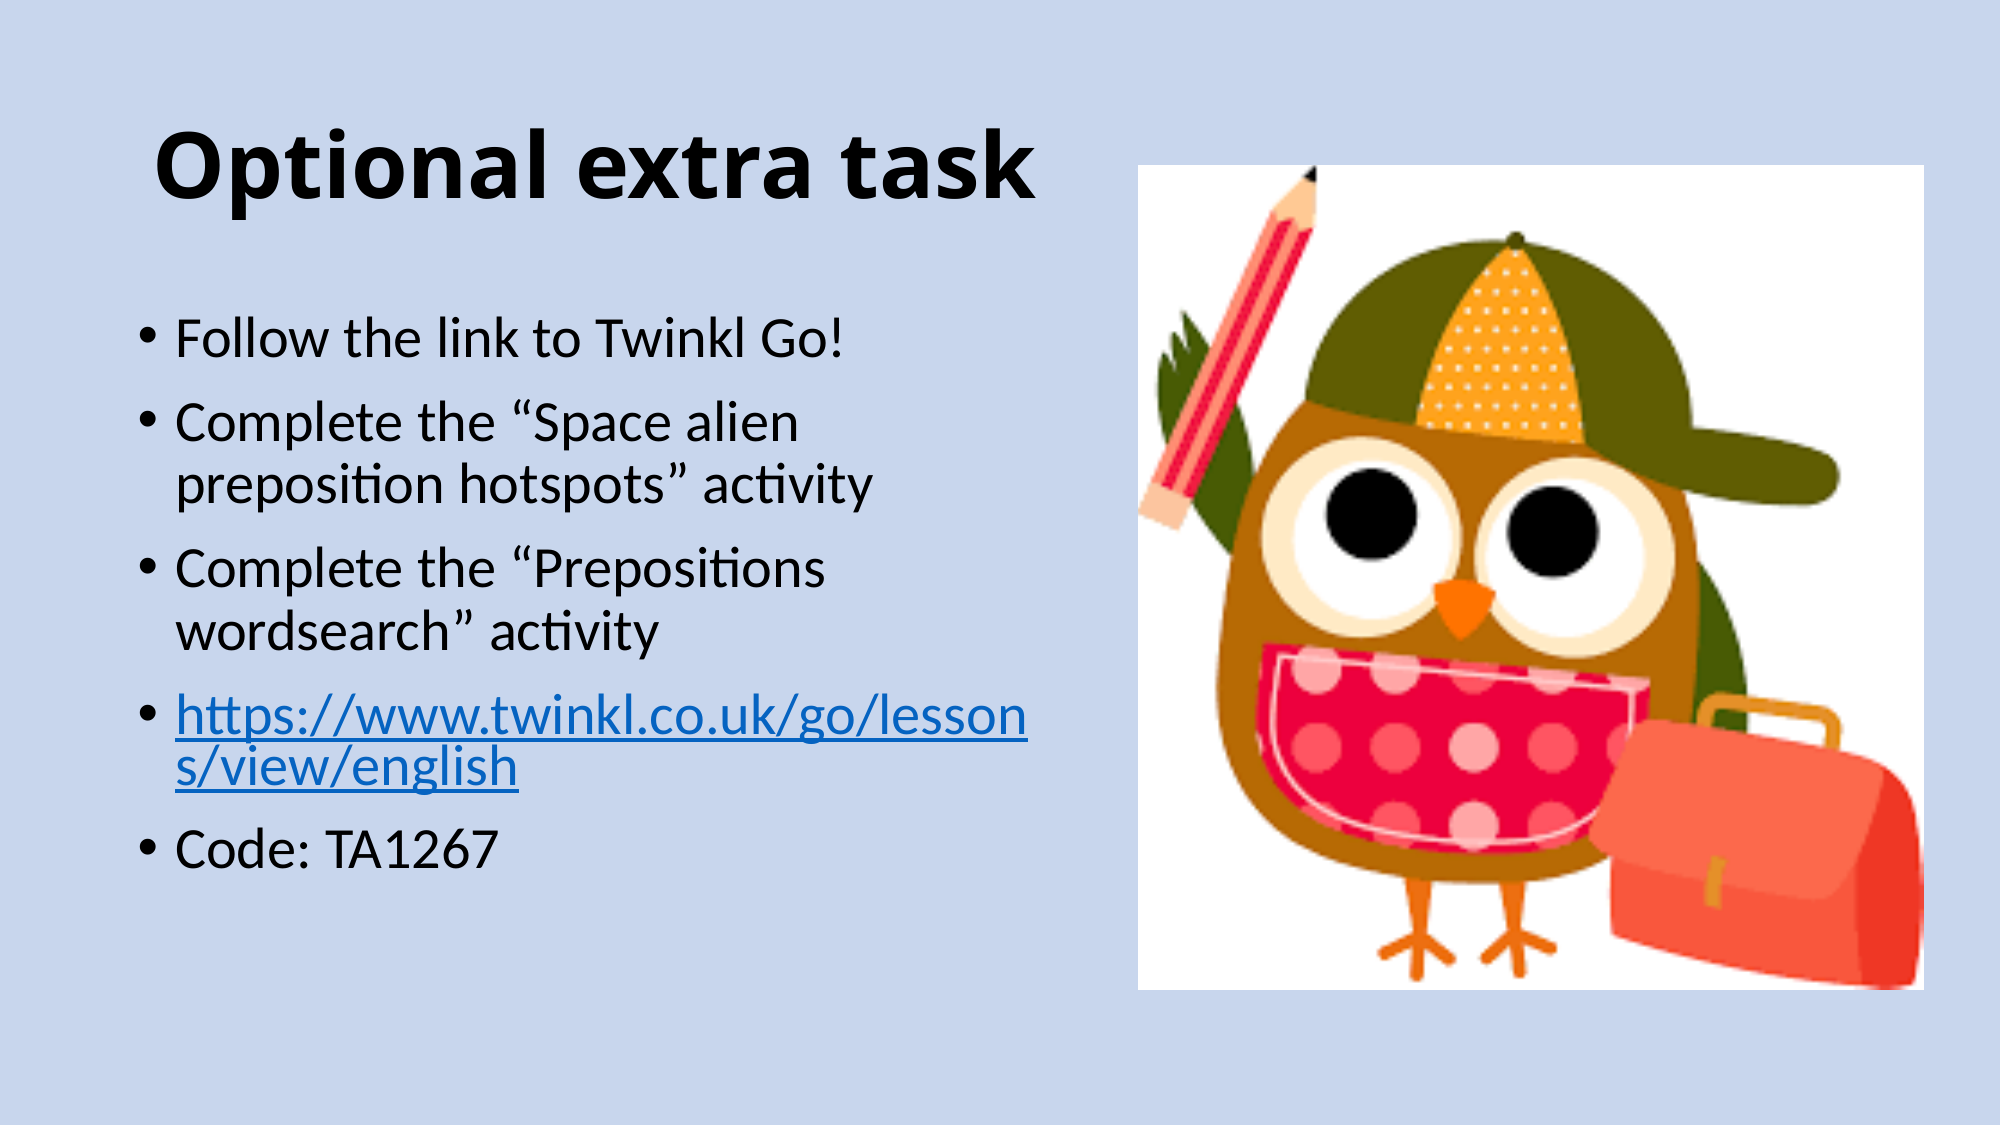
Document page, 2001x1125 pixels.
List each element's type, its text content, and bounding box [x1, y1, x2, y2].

picture [1138, 165, 1924, 990]
title Optional extra task [137, 59, 1867, 278]
list Follow the link to Twinkl Go! Complete the “Space alien preposition hotspots” activity Complete the “Prepositions wordsearch” activity https://www.twinkl.co.uk/go/lessons/view/english Code: TA1267 [122, 299, 1052, 1049]
